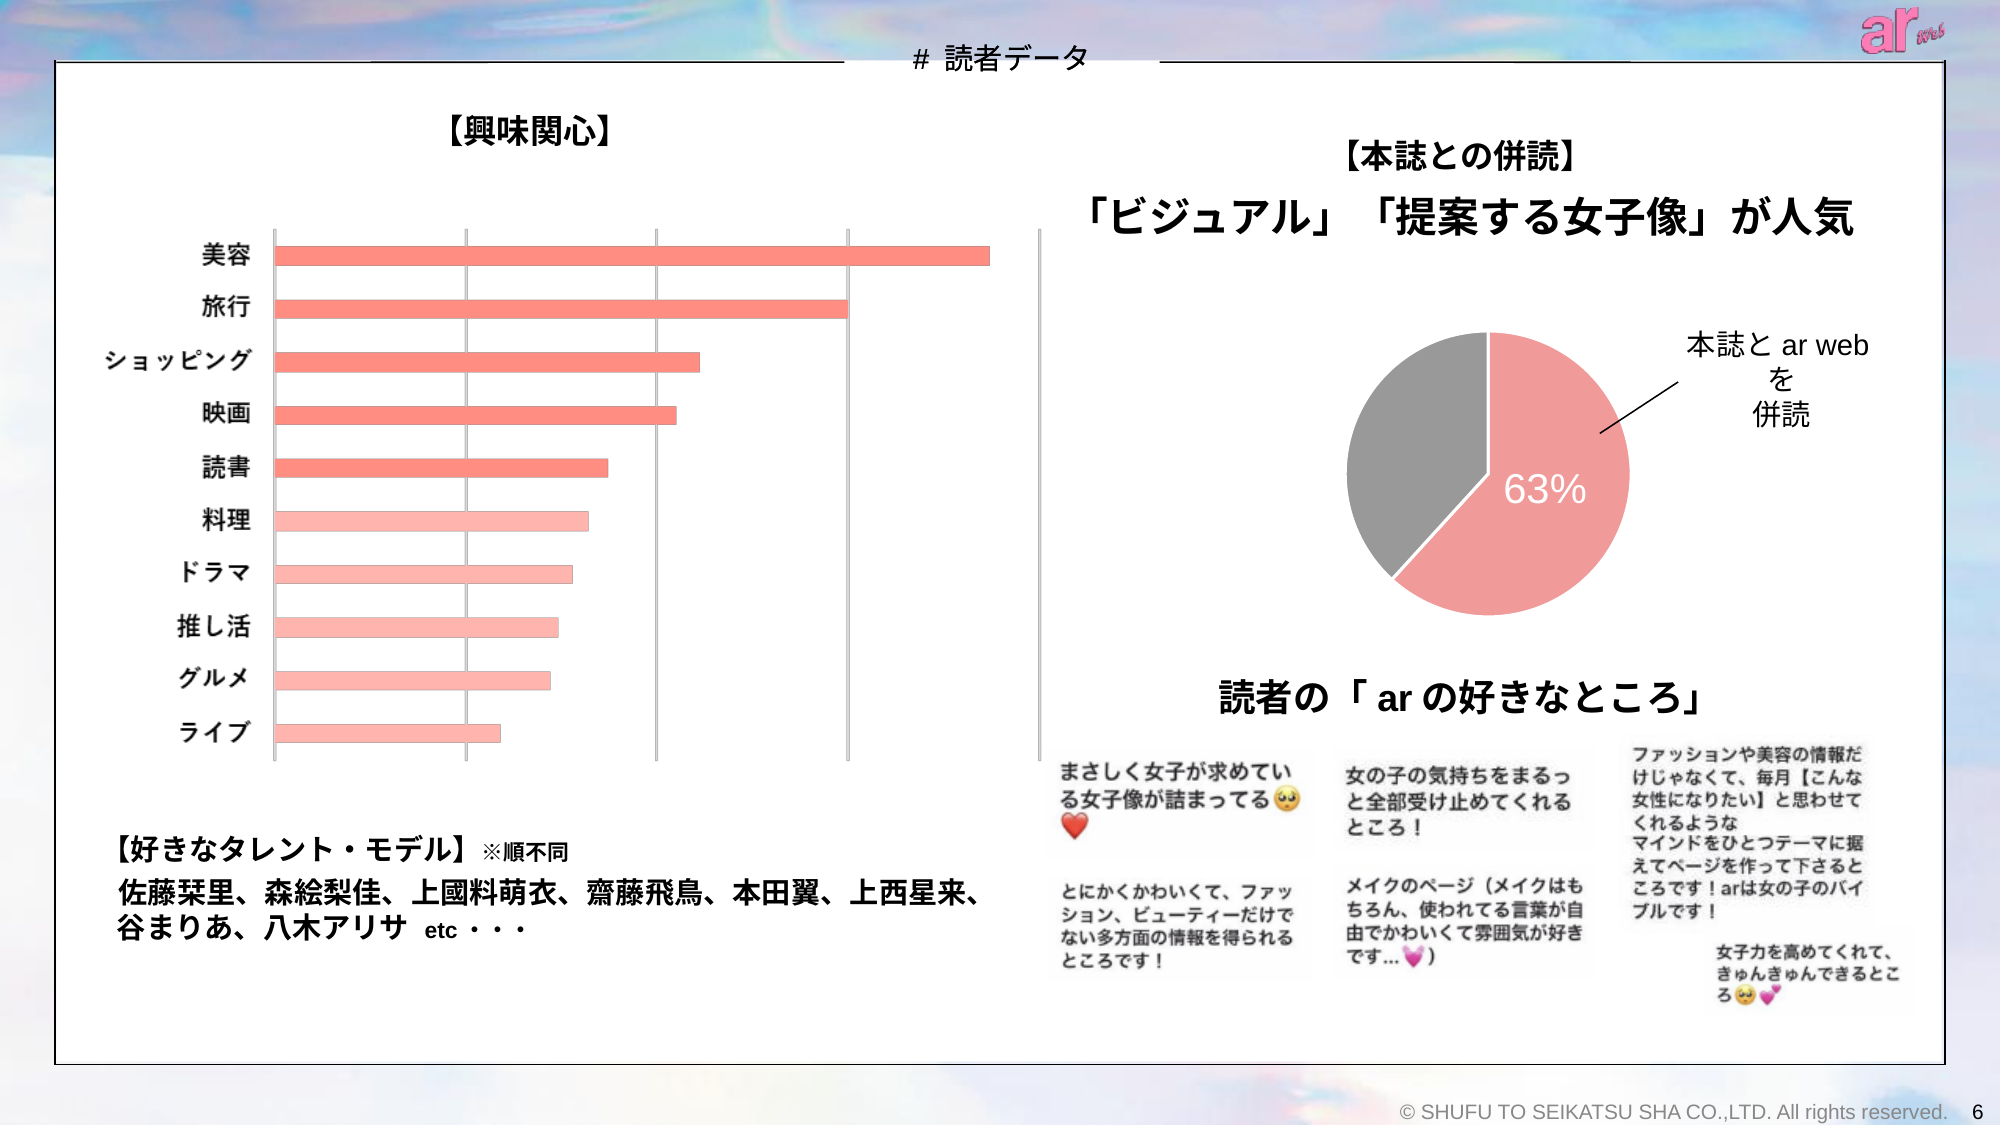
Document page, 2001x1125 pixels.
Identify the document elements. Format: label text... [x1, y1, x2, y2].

text_box 【本誌との併読】 「ビジュアル」「提案する女子像」が人気 [976, 132, 1945, 336]
text_box 本誌とar webを 併読 [1662, 319, 1901, 439]
picture [0, 0, 2000, 1125]
text_box 読者の「arの好きなところ」 [1076, 666, 1940, 727]
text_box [1599, 381, 1679, 434]
slide_number 6 [1941, 1099, 1999, 1124]
footer © SHUFU TO SEIKATSU SHA CO.,LTD. All rights reserved. [1308, 1099, 1941, 1124]
text_box 【好きなタレント・モデル】※順不同 佐藤栞里、森絵梨佳、上國料萌衣、齋藤飛鳥、本田翼、上西星来、 谷まりあ、八木アリサ etc・・・ [86, 823, 1024, 987]
list 【興味関心】 [60, 107, 1000, 158]
text_box # 読者データ [844, 36, 1160, 88]
chart [1332, 329, 1644, 620]
